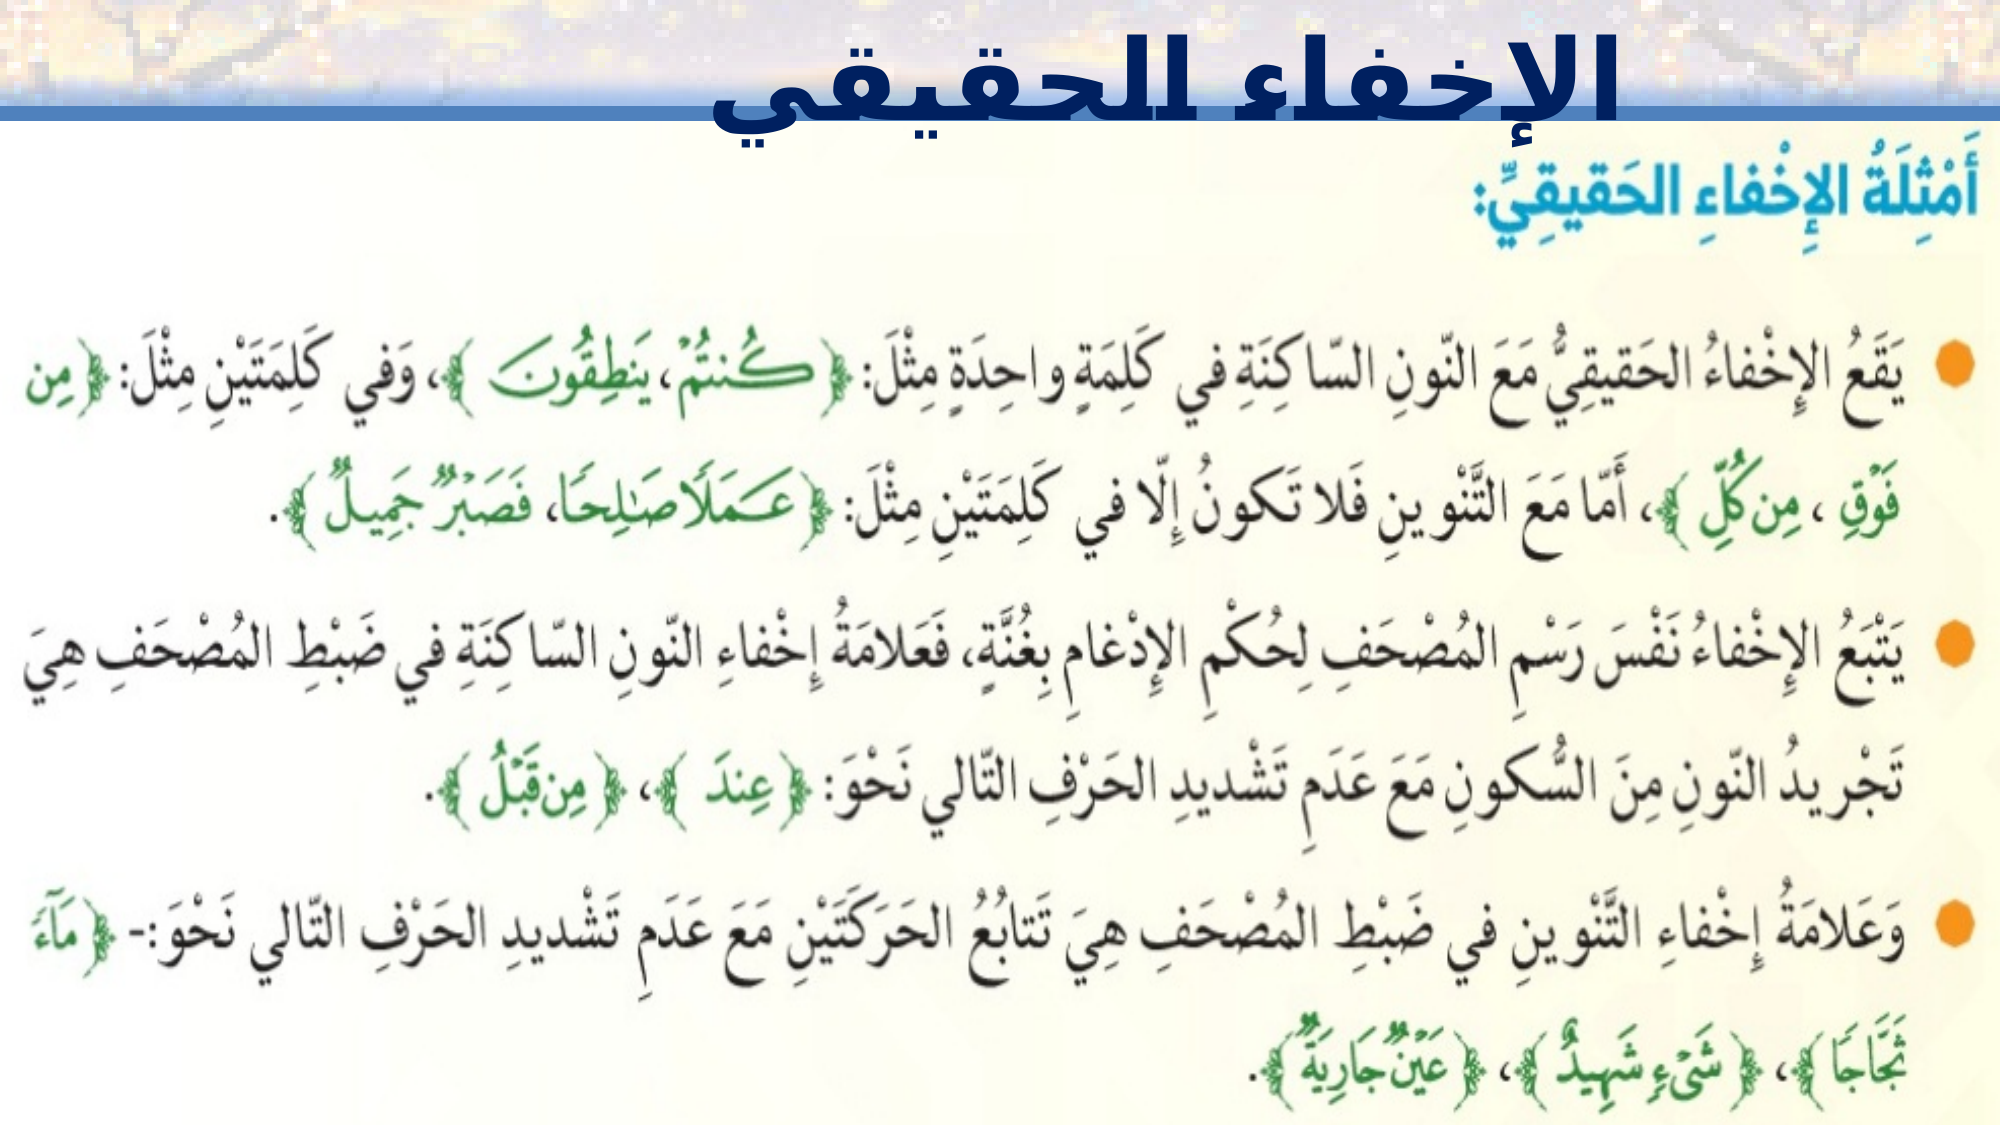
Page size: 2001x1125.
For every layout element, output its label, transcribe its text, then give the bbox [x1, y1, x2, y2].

text_box الإخفاء الحقيقي [691, 0, 1643, 118]
picture [0, 120, 2000, 1125]
